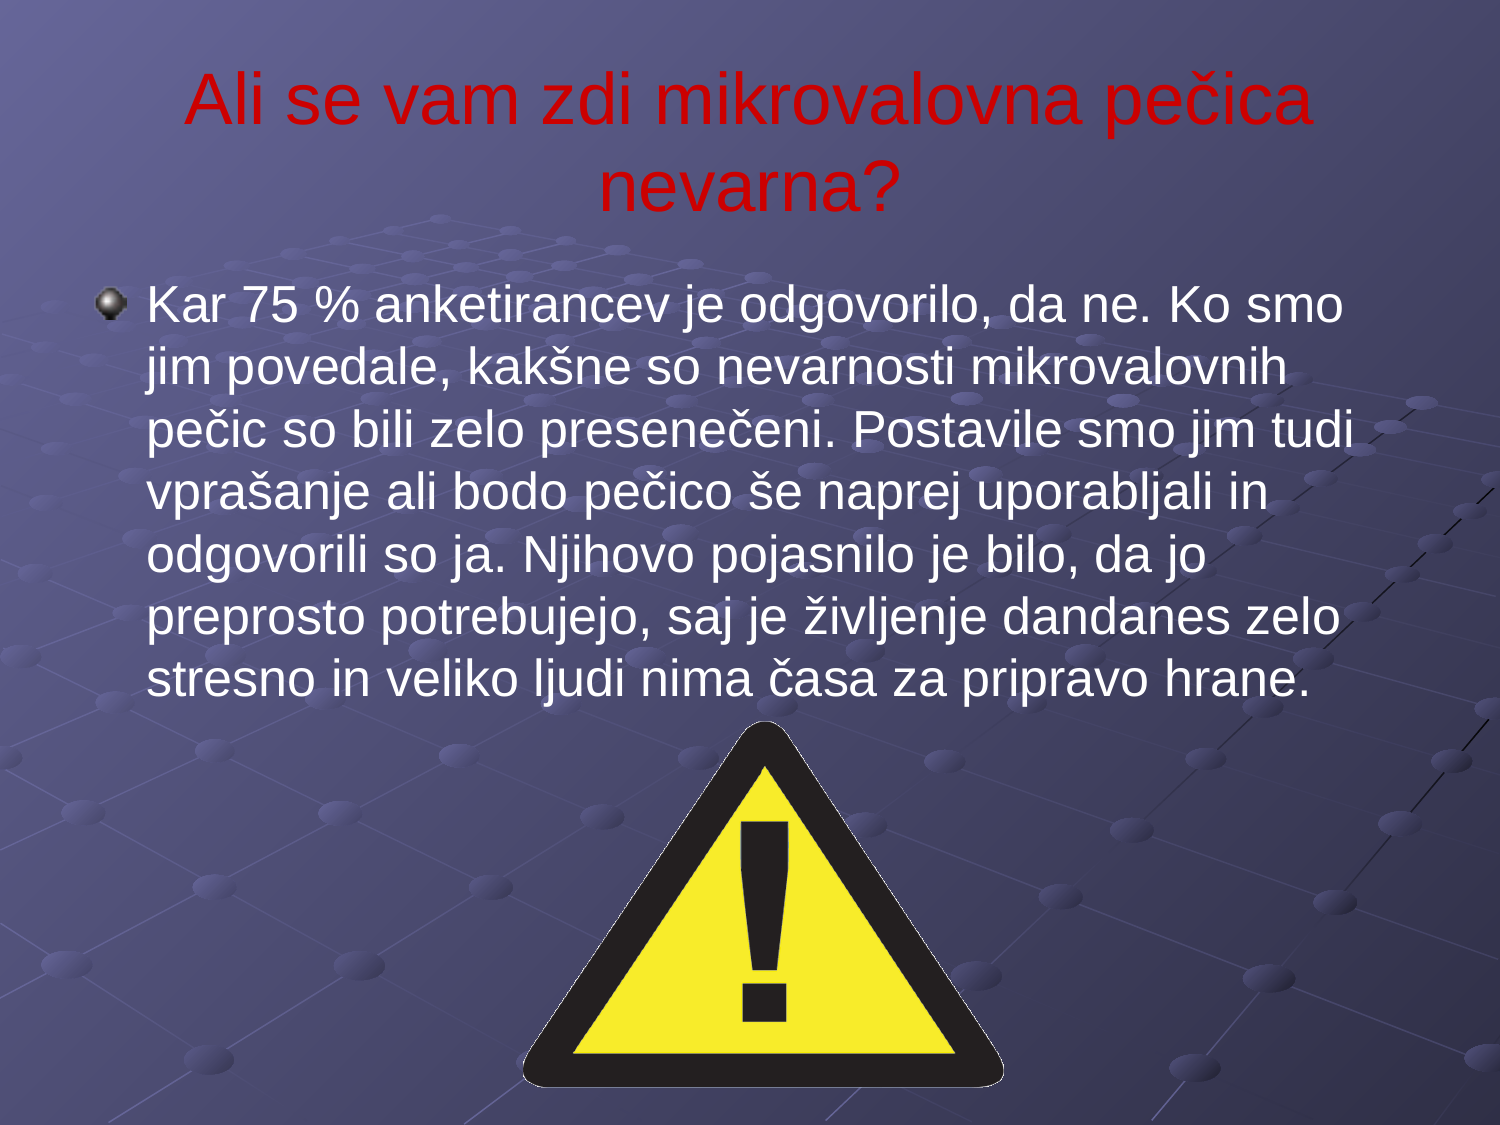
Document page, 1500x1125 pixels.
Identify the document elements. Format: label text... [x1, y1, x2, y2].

picture [90, 282, 127, 320]
picture [513, 716, 1011, 1094]
title Ali se vam zdi mikrovalovna pečica nevarna? [75, 45, 1425, 233]
list Kar 75 % anketirancev je odgovorilo, da ne. Ko smo jim povedale, kakšne so nevarnosti mikrovalovnih pečic so bili zelo presenečeni. Postavile smo jim tudi vprašanje ali bodo pečico še naprej uporabljali in odgovorili so ja. Njihovo pojasnilo je bilo, da jo preprosto potrebujejo, saj je življenje dandanes zelo stresno in veliko ljudi nima časa za pripravo hrane. [75, 262, 1425, 1007]
